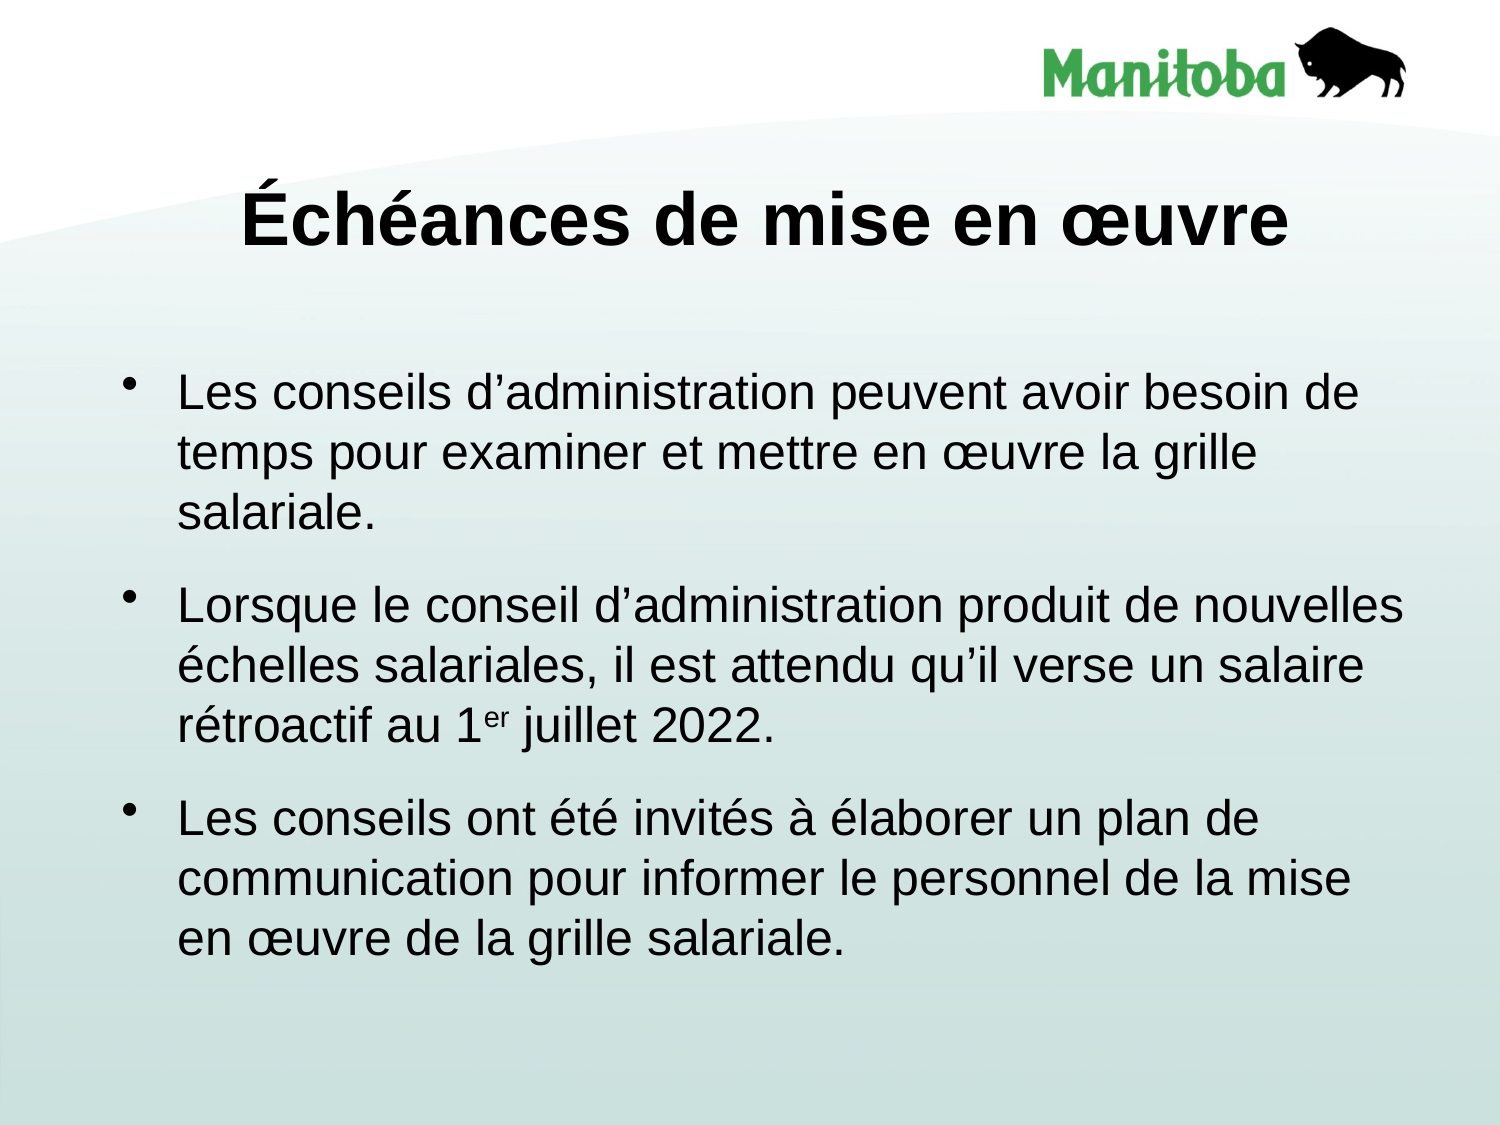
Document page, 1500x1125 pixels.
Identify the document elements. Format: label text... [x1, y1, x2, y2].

list Les conseils d’administration peuvent avoir besoin de temps pour examiner et mettre en œuvre la grille salariale. Lorsque le conseil d’administration produit de nouvelles échelles salariales, il est attendu qu’il verse un salaire rétroactif au 1er juillet 2022. Les conseils ont été invités à élaborer un plan de communication pour informer le personnel de la mise en œuvre de la grille salariale. [106, 351, 1425, 1007]
title Échéances de mise en œuvre [107, 136, 1425, 295]
picture [0, 0, 1500, 1125]
